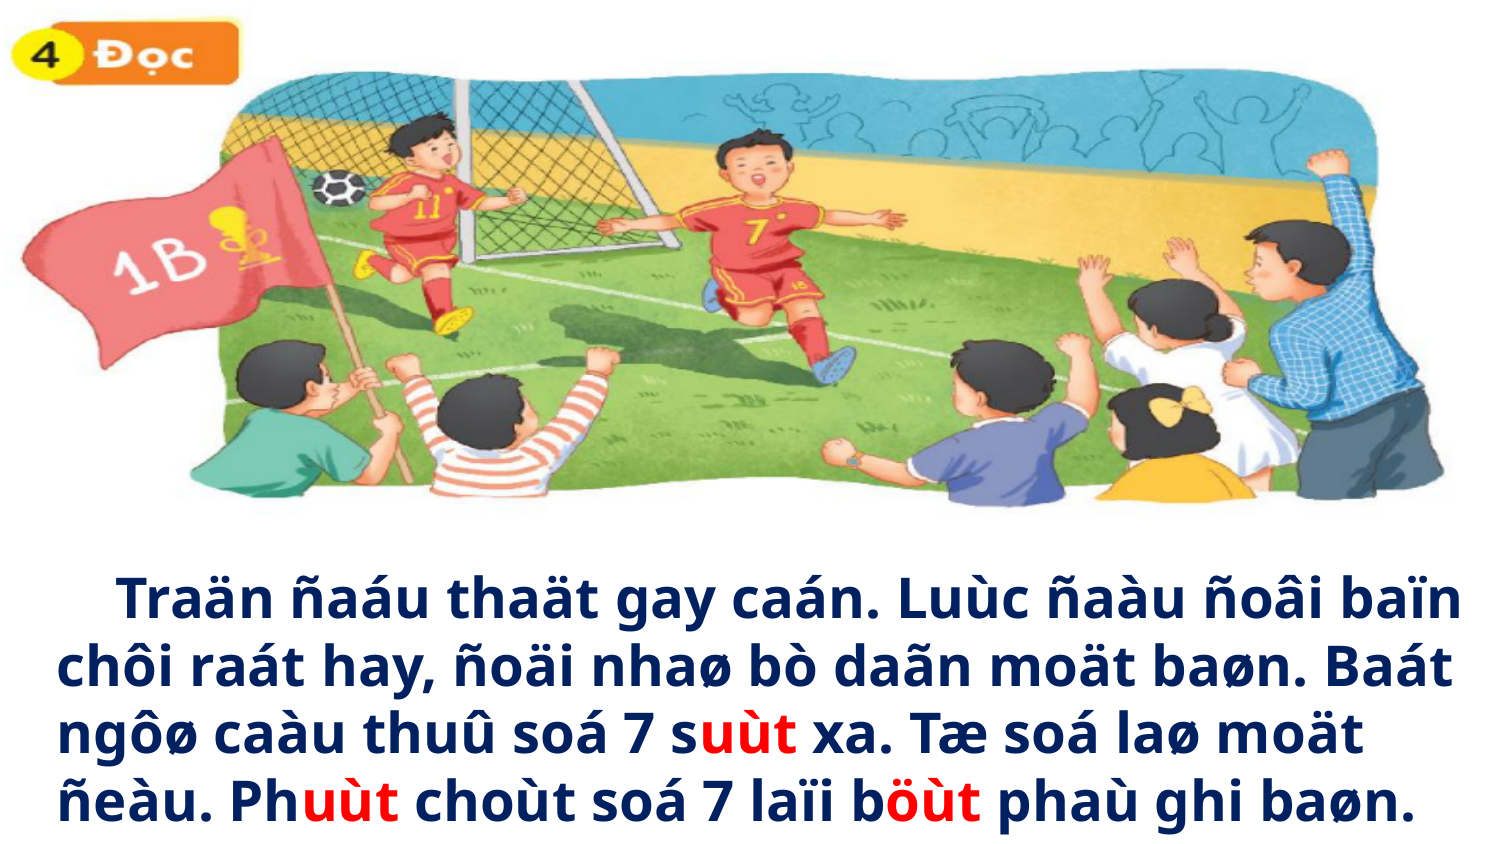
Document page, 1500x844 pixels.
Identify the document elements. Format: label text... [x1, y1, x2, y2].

picture [0, 3, 1491, 517]
text_box Traän ñaáu thaät gay caán. Luùc ñaàu ñoâi baïn chôi raát hay, ñoäi nhaø bò daãn moät baøn. Baát ngôø caàu thuû soá 7 suùt xa. Tæ soá laø moät ñeàu. Phuùt choùt soá 7 laïi böùt phaù ghi baøn. Khaùn giaû hoø reo nhaûy muùa. [42, 555, 1500, 844]
